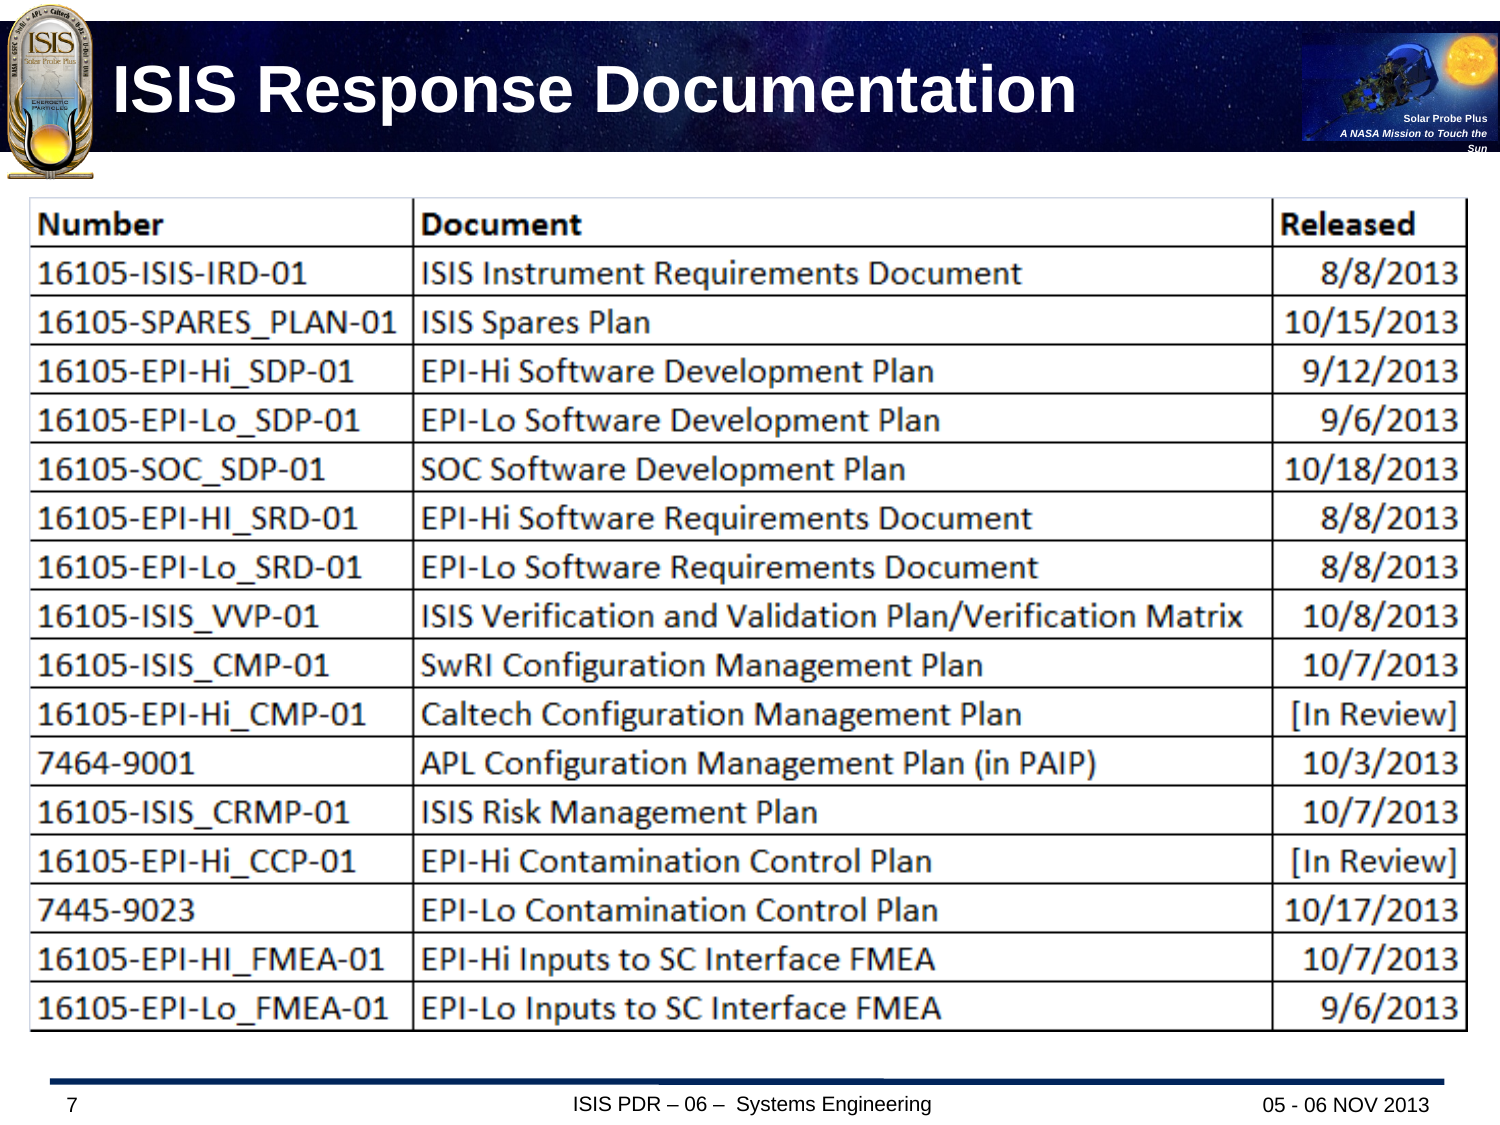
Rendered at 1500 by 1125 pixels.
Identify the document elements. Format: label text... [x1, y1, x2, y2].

picture [0, 2, 1500, 181]
title ISIS Response Documentation [111, 30, 1294, 142]
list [28, 196, 1468, 1032]
